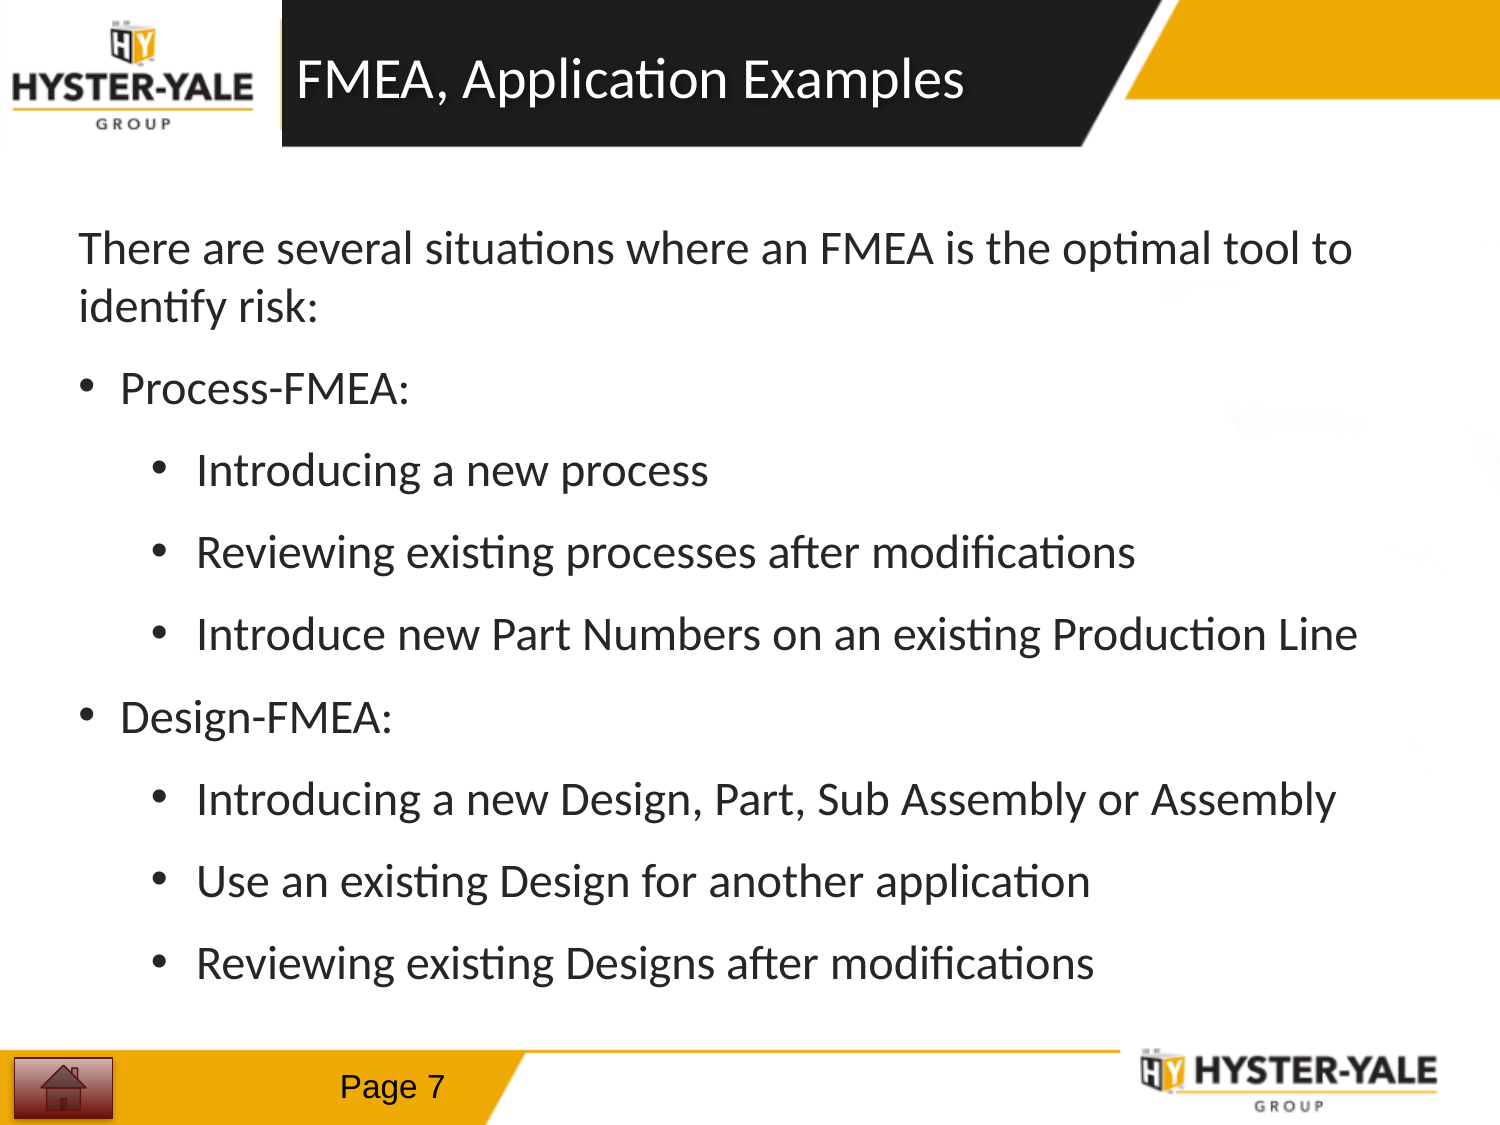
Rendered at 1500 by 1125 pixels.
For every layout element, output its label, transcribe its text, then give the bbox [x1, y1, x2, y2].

text_box Page 7 [316, 1057, 521, 1118]
slide_number 7 [1378, 1012, 1461, 1095]
title FMEA, Application Examples [287, 15, 1294, 136]
picture [0, 0, 1500, 1125]
text_box [14, 1057, 113, 1119]
list There are several situations where an FMEA is the optimal tool to identify risk: Process-FMEA: Introducing a new process Reviewing existing processes after modifications Introduce new Part Numbers on an existing Production Line Design-FMEA: Introducing a new Design, Part, Sub Assembly or Assembly Use an existing Design for another application Reviewing existing Designs after modifications [63, 208, 1422, 1010]
